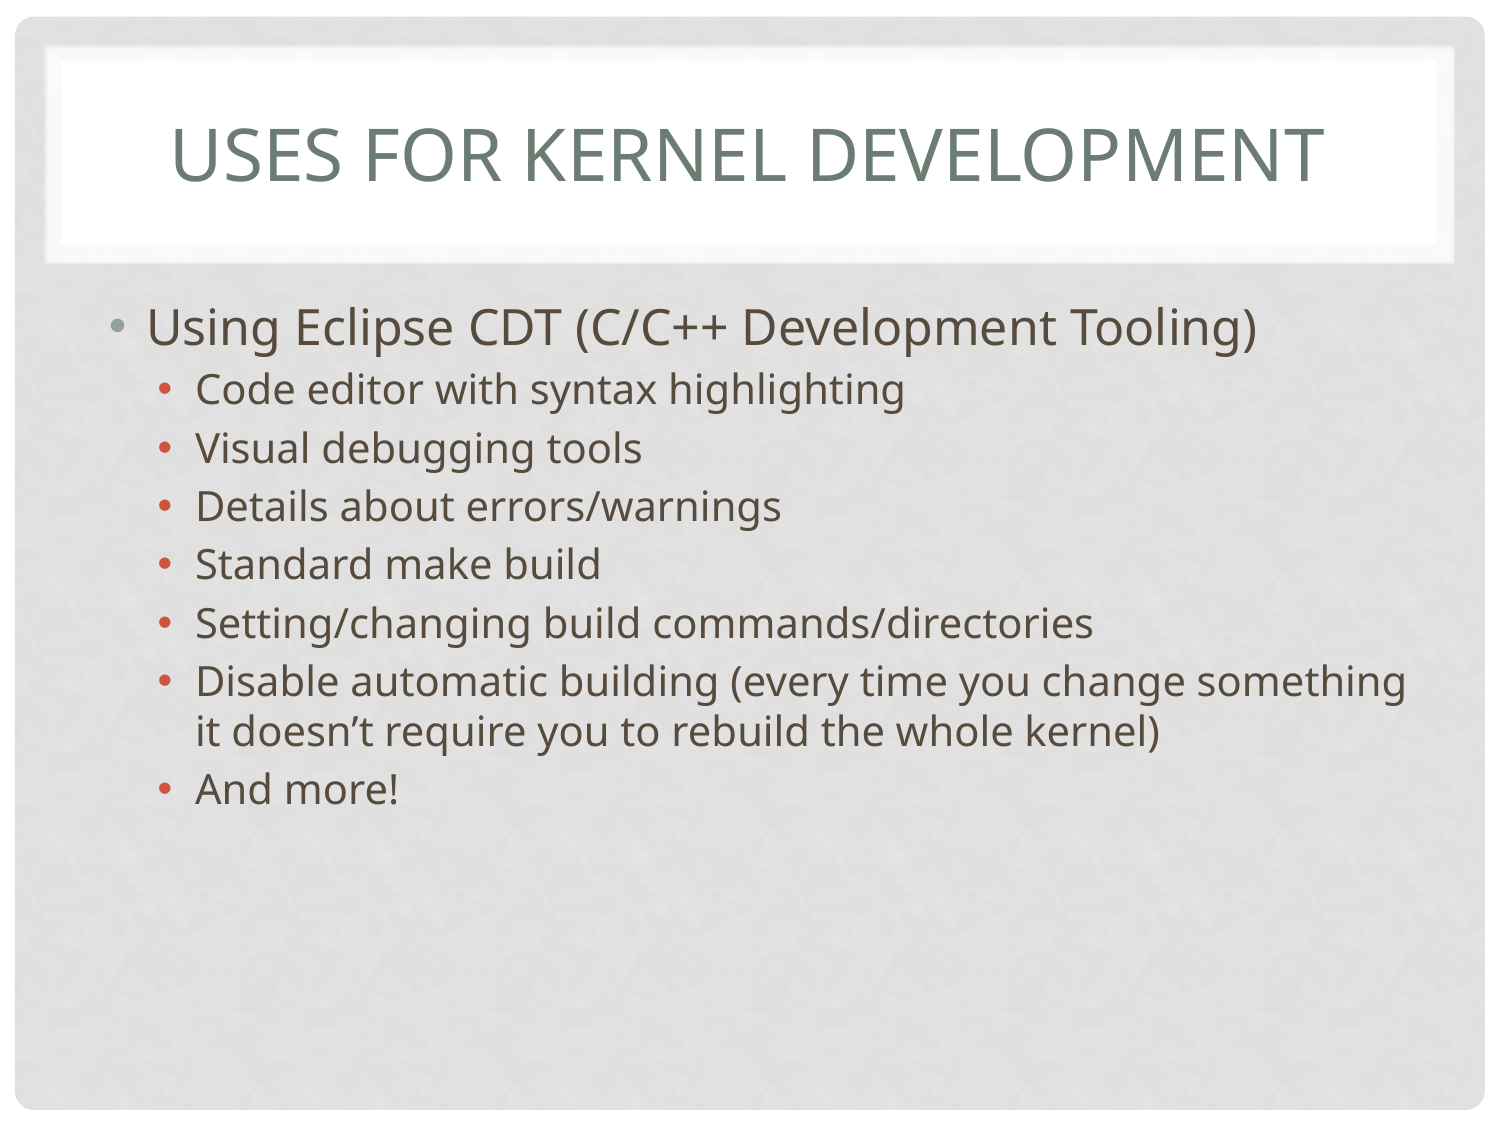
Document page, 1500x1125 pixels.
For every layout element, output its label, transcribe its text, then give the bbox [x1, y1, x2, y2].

title Uses for Kernel Development [69, 66, 1425, 238]
list Using Eclipse CDT (C/C++ Development Tooling) Code editor with syntax highlighting Visual debugging tools Details about errors/warnings Standard make build Setting/changing build commands/directories Disable automatic building (every time you change something it doesn’t require you to rebuild the whole kernel) And more! [75, 287, 1425, 1005]
